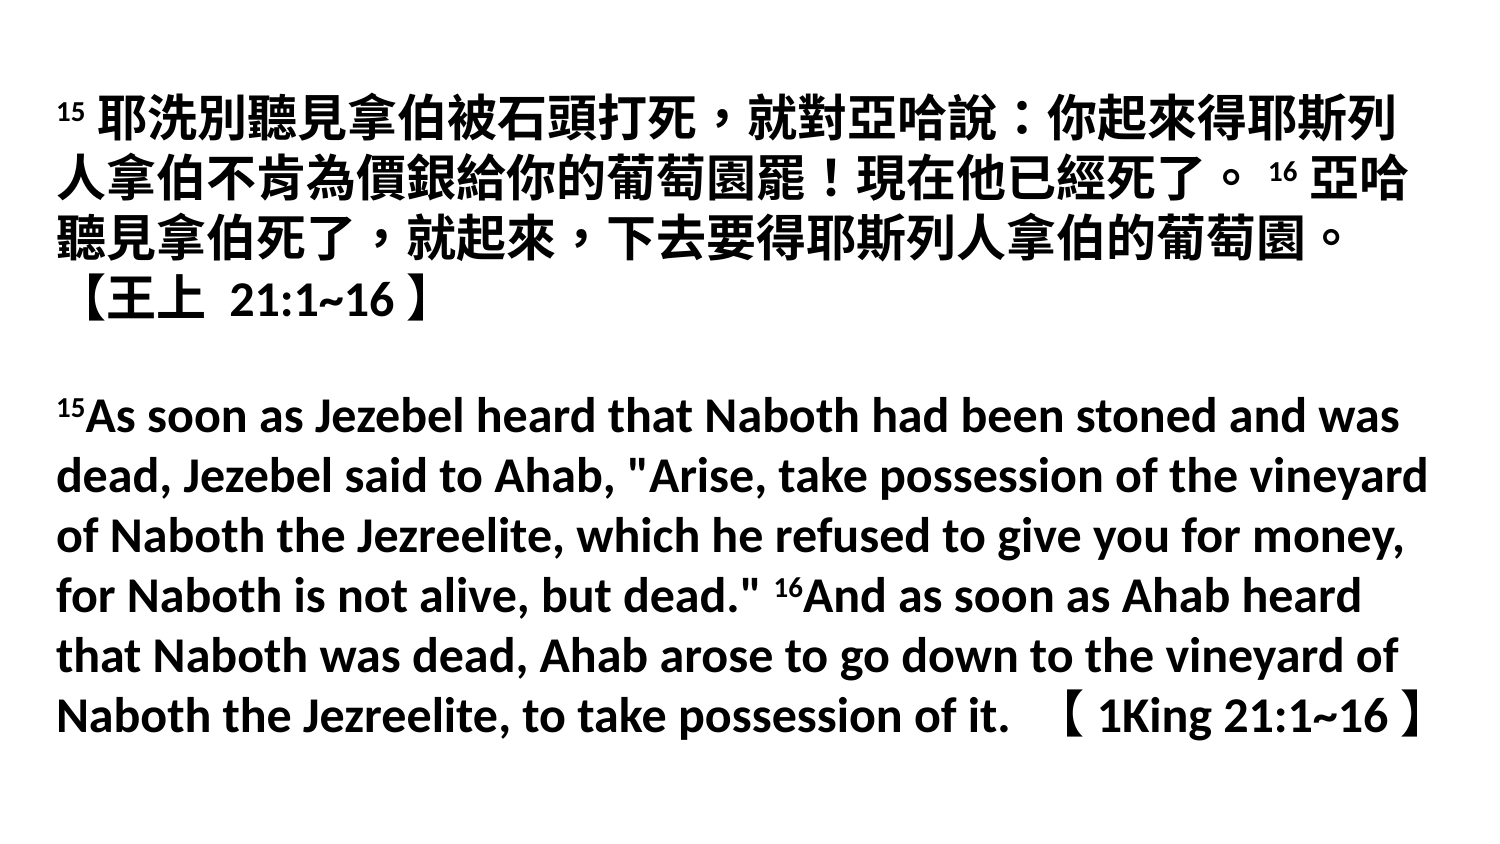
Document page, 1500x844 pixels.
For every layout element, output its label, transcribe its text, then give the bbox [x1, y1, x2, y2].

text_box 15As soon as Jezebel heard that Naboth had been stoned and was dead, Jezebel said to Ahab, "Arise, take possession of the vineyard of Naboth the Jezreelite, which he refused to give you for money, for Naboth is not alive, but dead." 16And as soon as Ahab heard that Naboth was dead, Ahab arose to go down to the vineyard of Naboth the Jezreelite, to take possession of it. 【1King 21:1~16】 [41, 374, 1471, 750]
text_box 15耶洗別聽見拿伯被石頭打死，就對亞哈說：你起來得耶斯列人拿伯不肯為價銀給你的葡萄園罷！現在他已經死了。16亞哈聽見拿伯死了，就起來，下去要得耶斯列人拿伯的葡萄園。 【王上 21:1~16】 [41, 79, 1459, 374]
